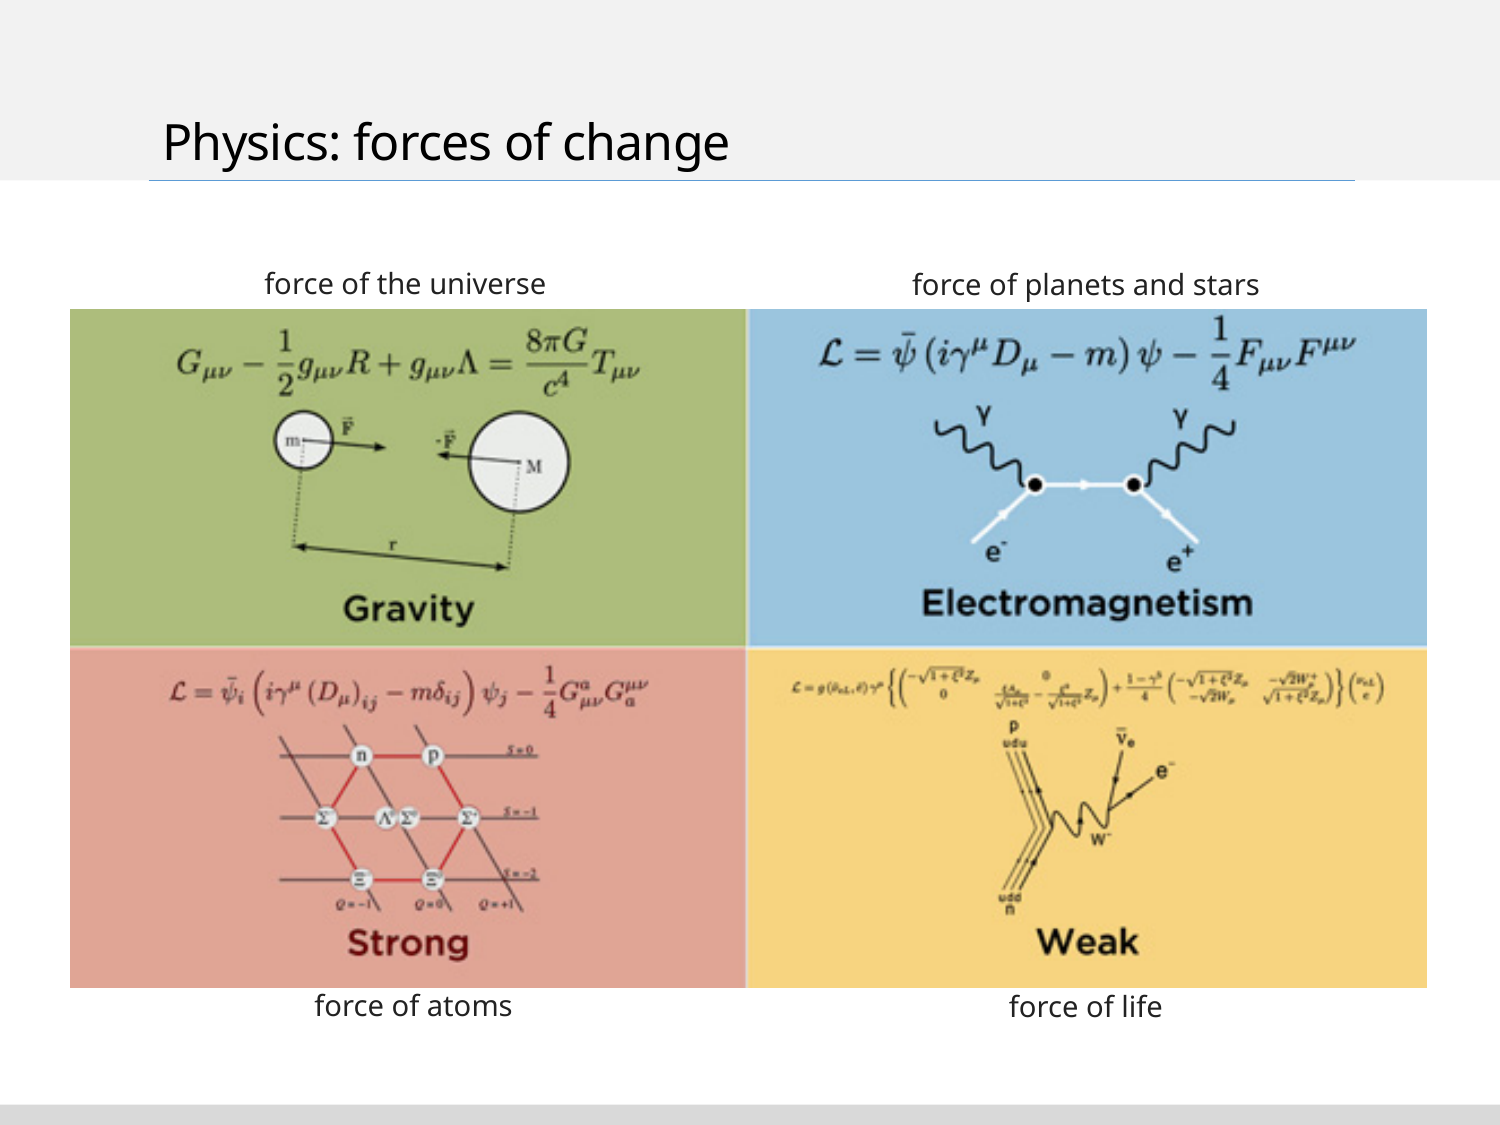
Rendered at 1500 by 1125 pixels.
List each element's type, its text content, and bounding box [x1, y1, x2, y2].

text_box Physics: forces of change [147, 73, 857, 179]
text_box force of atoms [299, 988, 533, 1030]
text_box force of life [994, 988, 1178, 1031]
text_box [0, 0, 1500, 181]
text_box force of the universe [249, 258, 608, 308]
picture [70, 309, 1427, 988]
text_box force of planets and stars [897, 259, 1275, 309]
